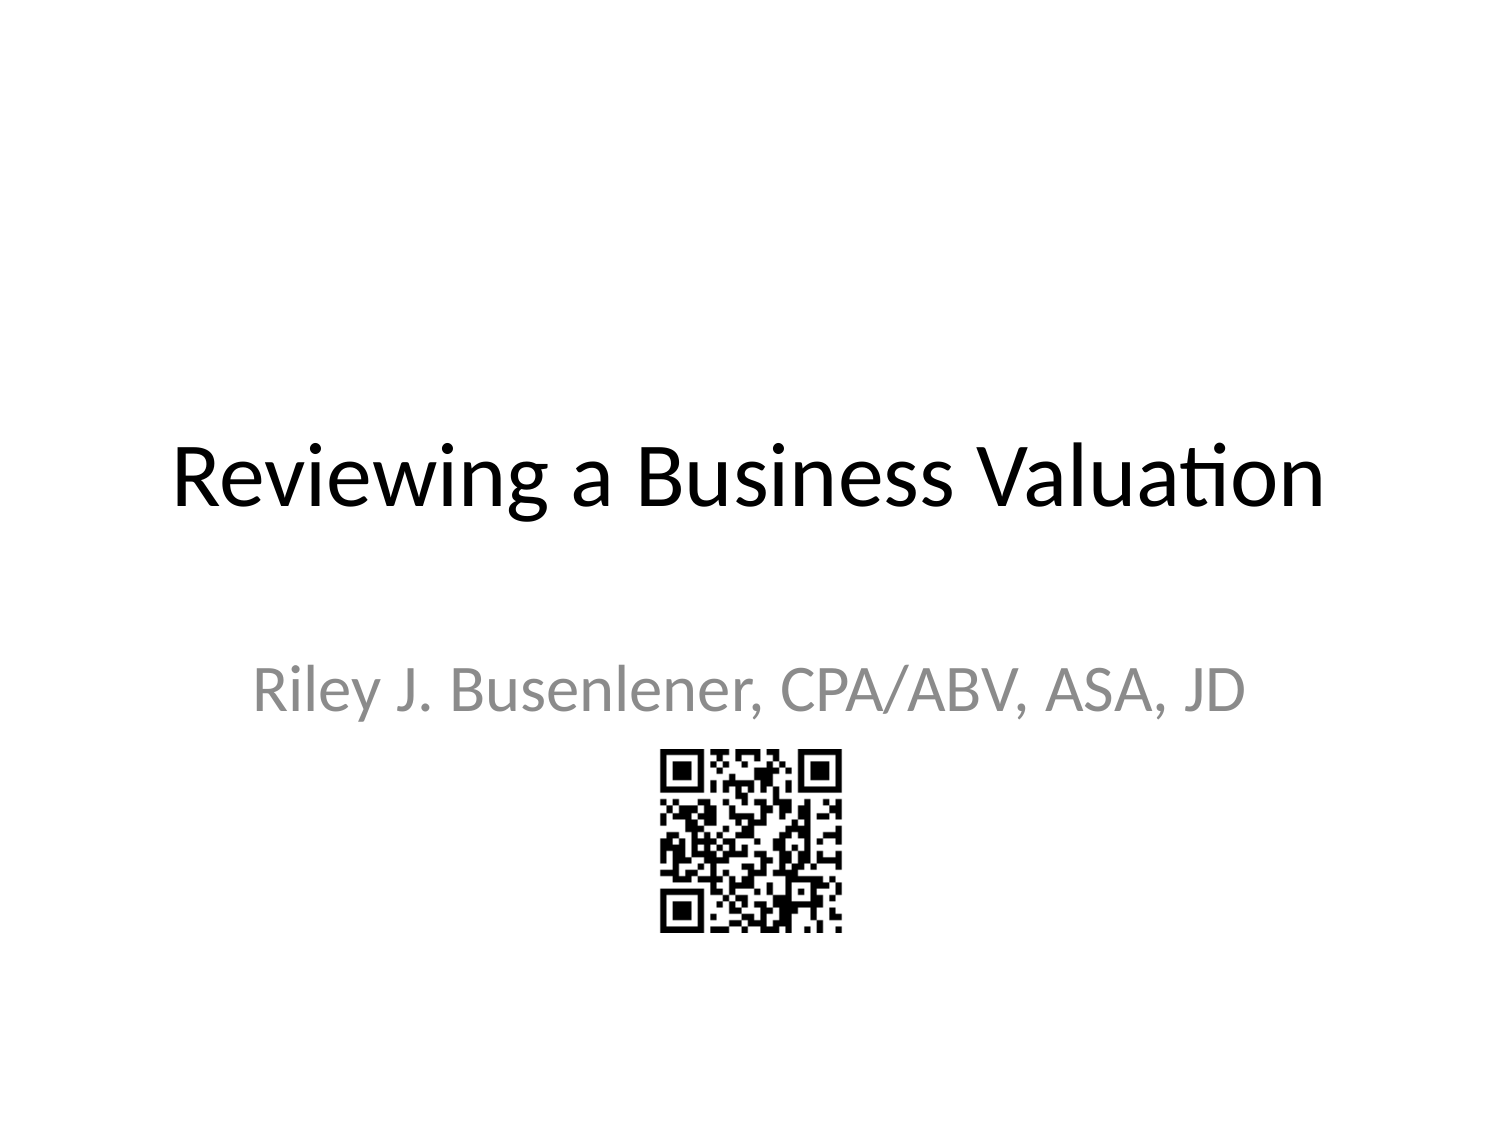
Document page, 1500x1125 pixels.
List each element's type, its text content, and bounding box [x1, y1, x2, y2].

picture [637, 749, 865, 933]
title Reviewing a Business Valuation [112, 349, 1388, 591]
subtitle Riley J. Busenlener, CPA/ABV, ASA, JD [225, 637, 1275, 925]
